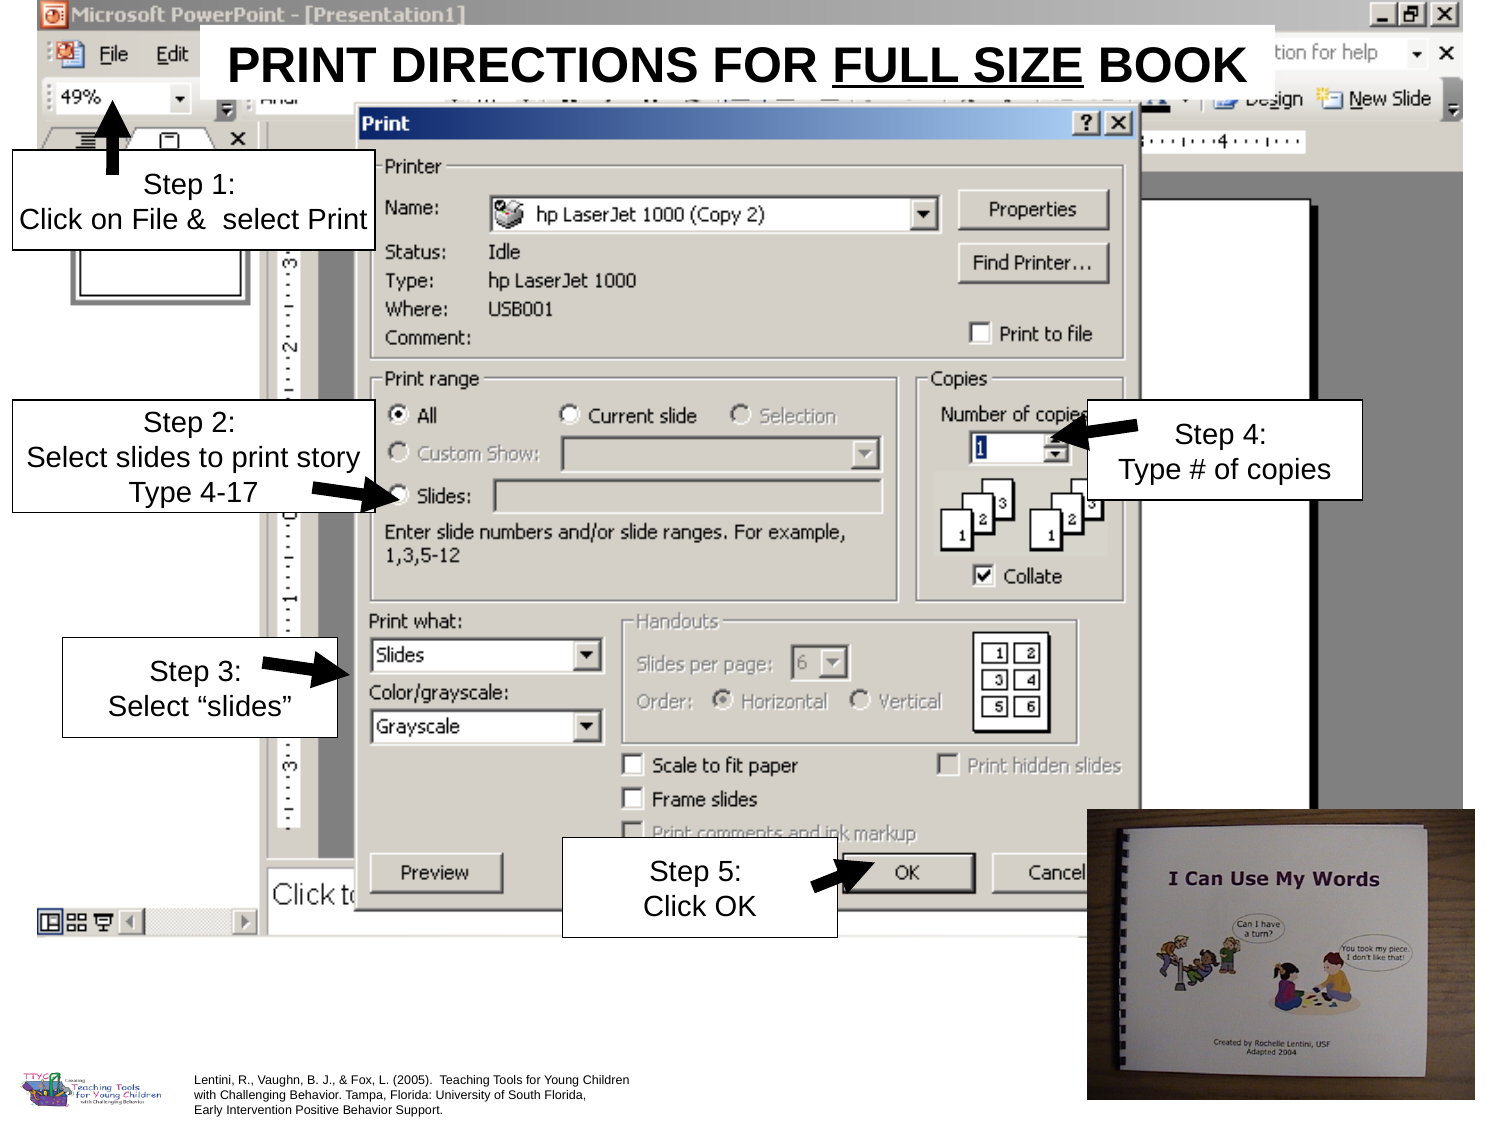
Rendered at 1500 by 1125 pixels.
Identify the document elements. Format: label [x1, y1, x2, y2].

text_box [0, 0, 1500, 1125]
